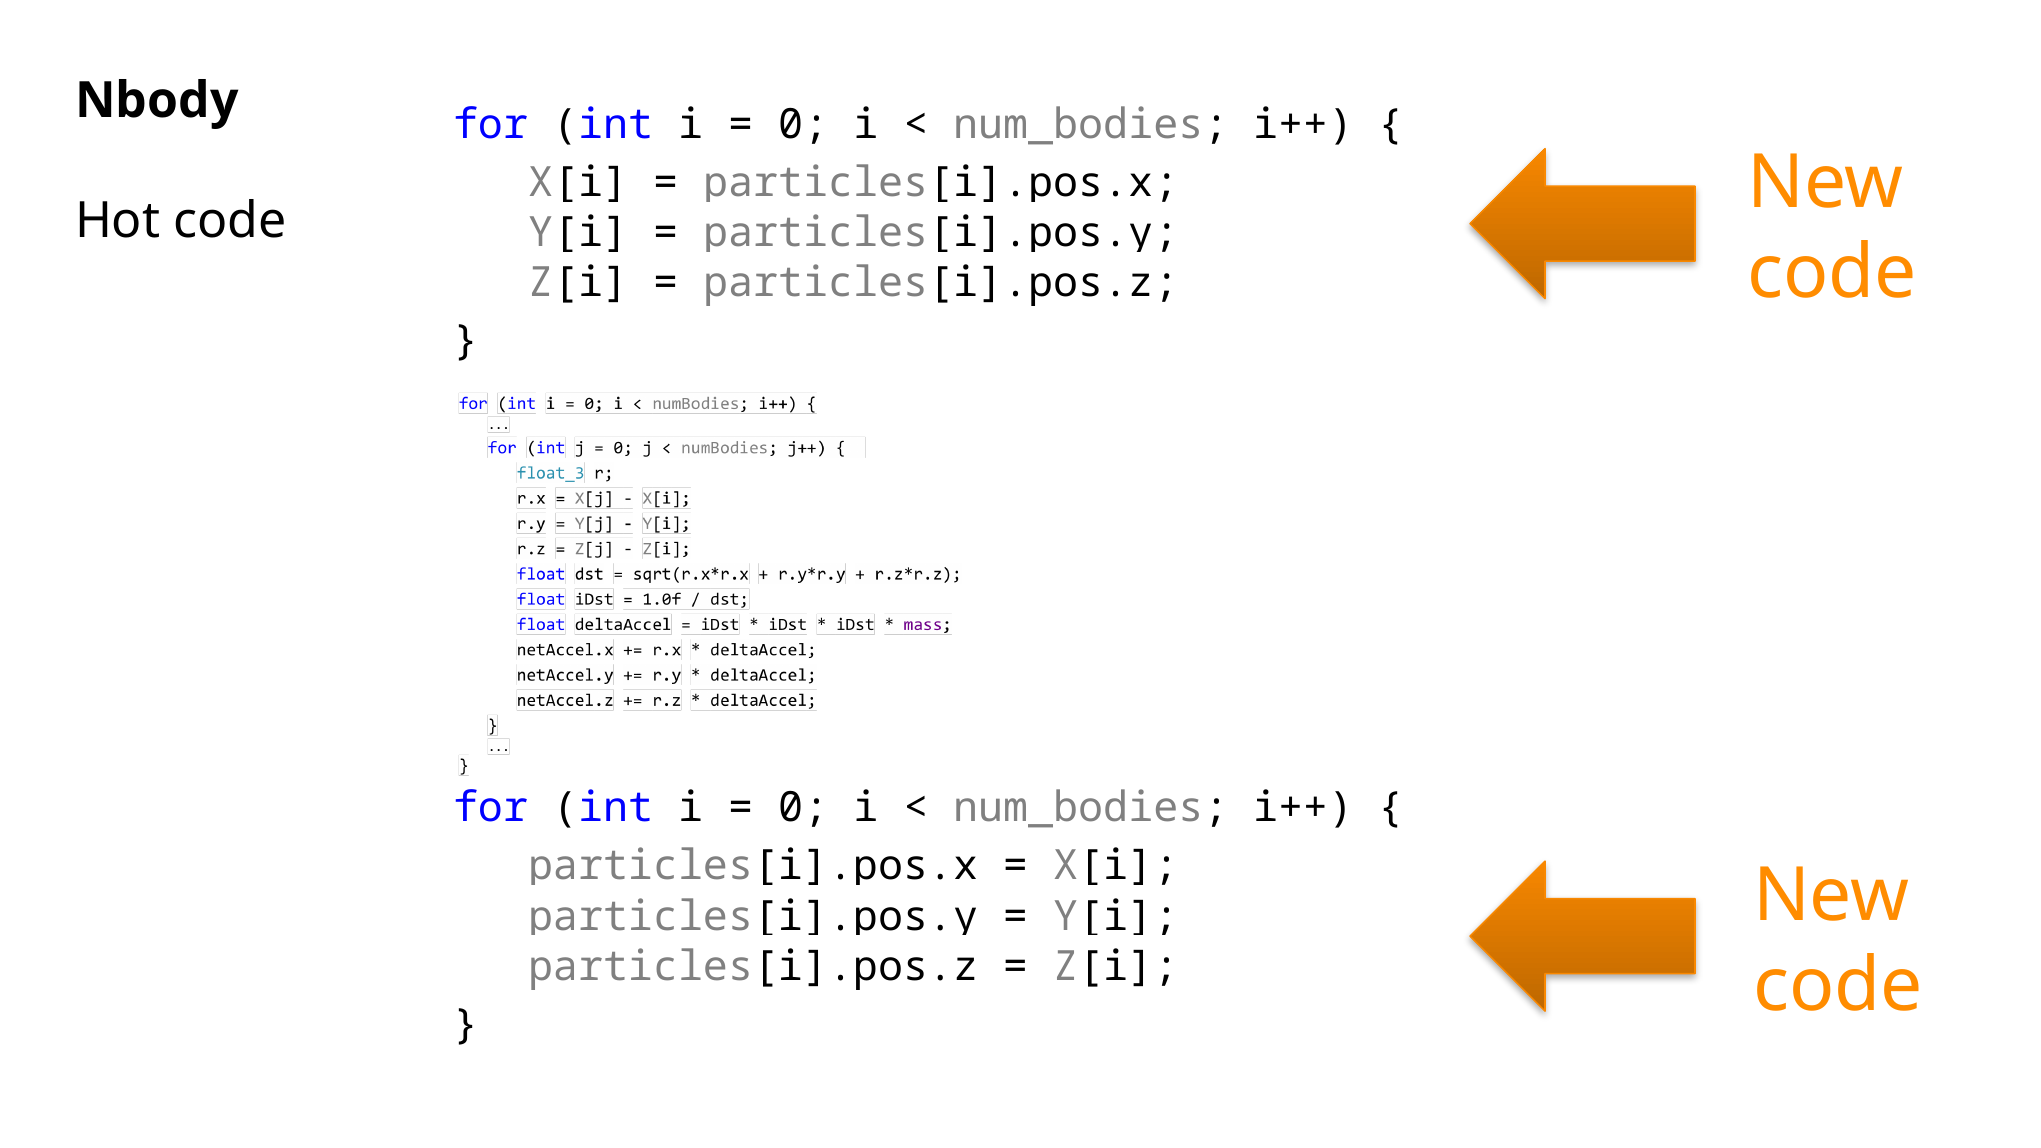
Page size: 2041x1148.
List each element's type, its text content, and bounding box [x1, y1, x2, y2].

list Nbody Hot code [45, 43, 496, 962]
text_box [1469, 147, 1696, 300]
text_box New code [1732, 125, 1983, 320]
list for (int i = 0; i < num_bodies; i++) { X[i] = particles[i].pos.x; Y[i] = particles[i].pos.y; Z[i] = particles[i].pos.z; } for (int i = 0; i < num_bodies; i++) { particles[i].pos.x = X[i]; particles[i].pos.y = Y[i]; particles[i].pos.z = Z[i]; } [423, 72, 1961, 1135]
text_box New code [1738, 837, 1989, 1033]
picture [447, 384, 987, 786]
text_box [1469, 860, 1696, 1012]
